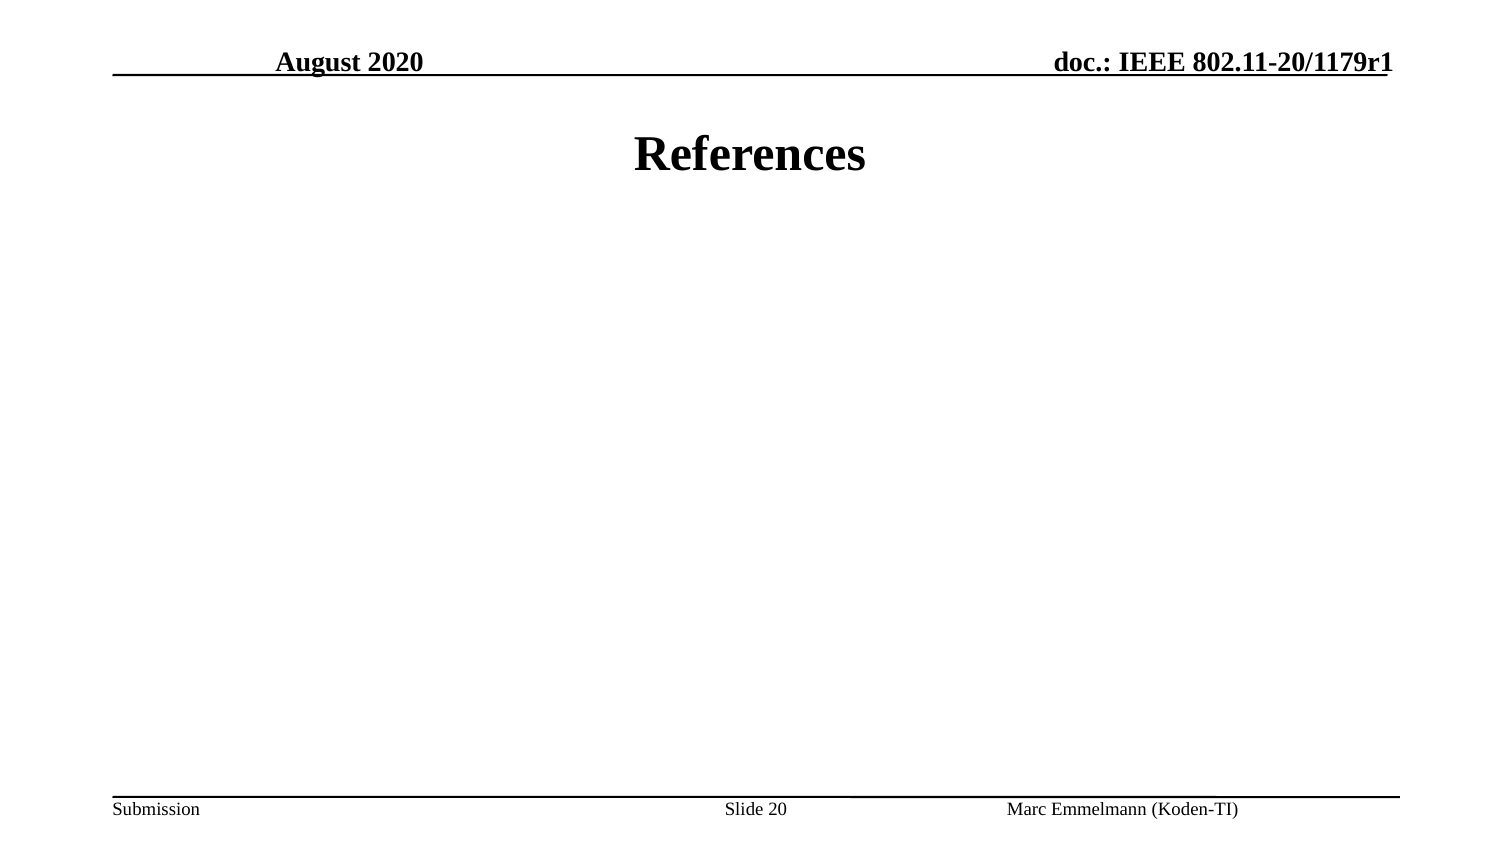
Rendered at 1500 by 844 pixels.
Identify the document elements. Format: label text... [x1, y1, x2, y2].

slide_number Slide 20 [712, 796, 800, 842]
footer Marc Emmelmann (Koden-TI) [951, 796, 1239, 820]
title References [271, 84, 1229, 216]
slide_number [275, 43, 568, 78]
